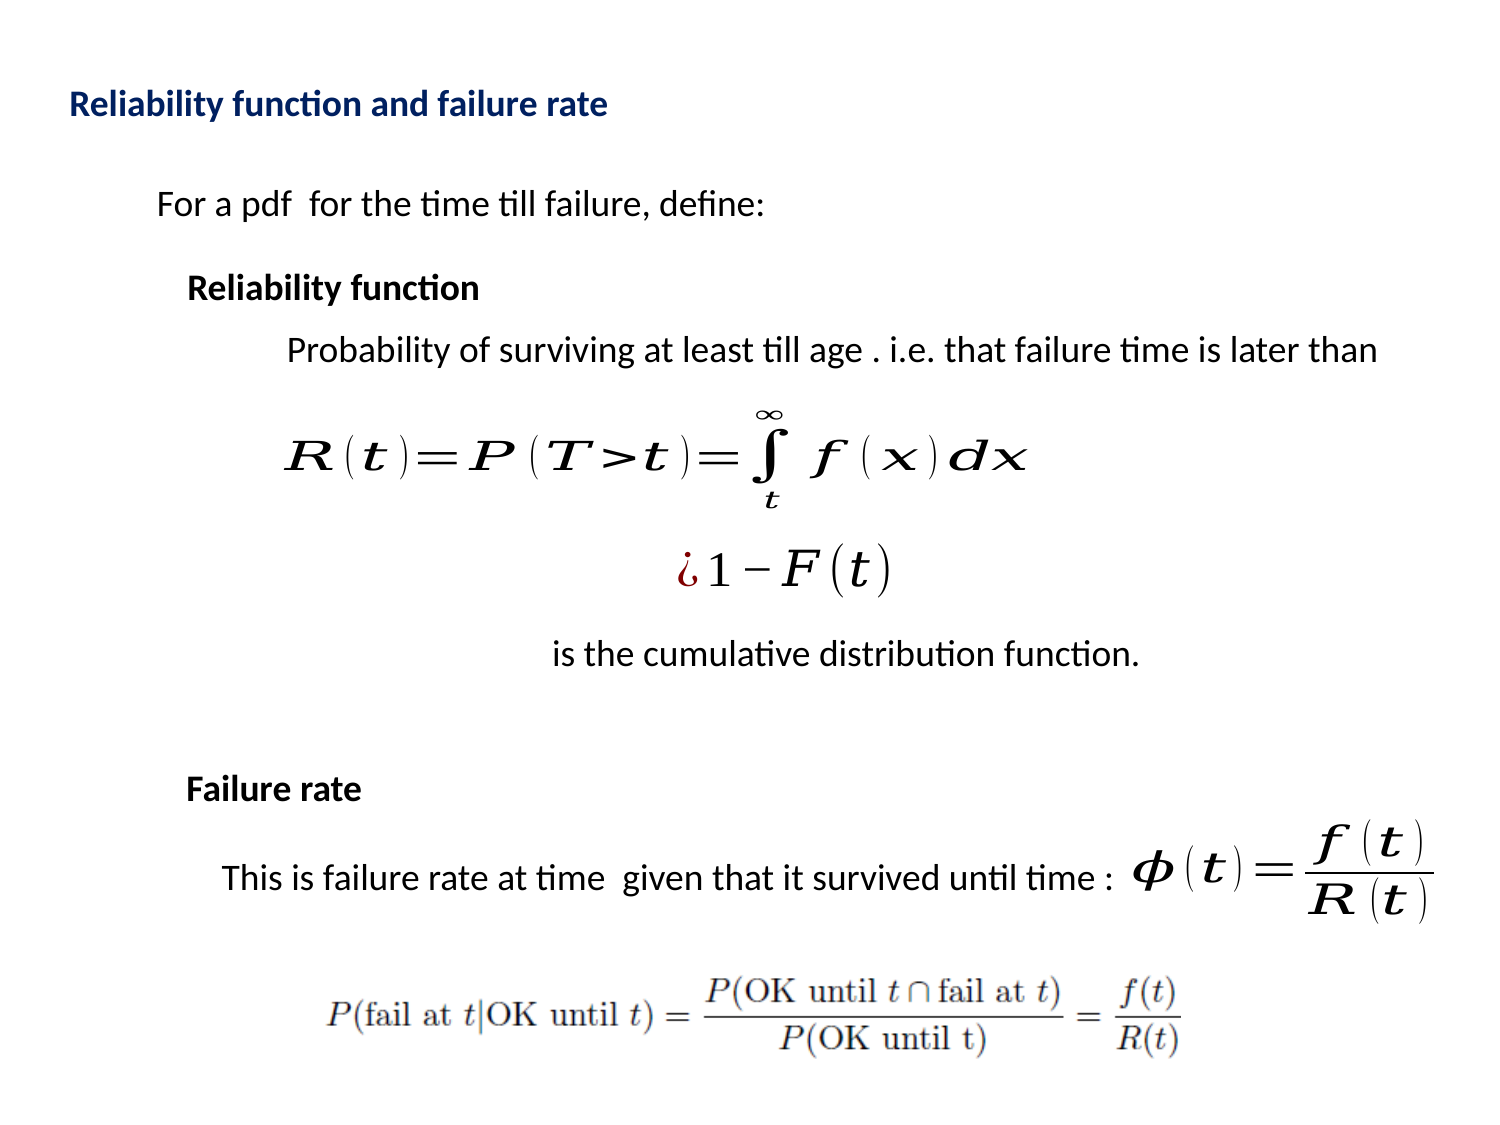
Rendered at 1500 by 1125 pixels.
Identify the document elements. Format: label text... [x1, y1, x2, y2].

text_box Failure rate [171, 756, 378, 817]
text_box Reliability function [172, 255, 496, 315]
picture [300, 955, 1181, 1071]
text_box Reliability function and failure rate [54, 71, 625, 132]
